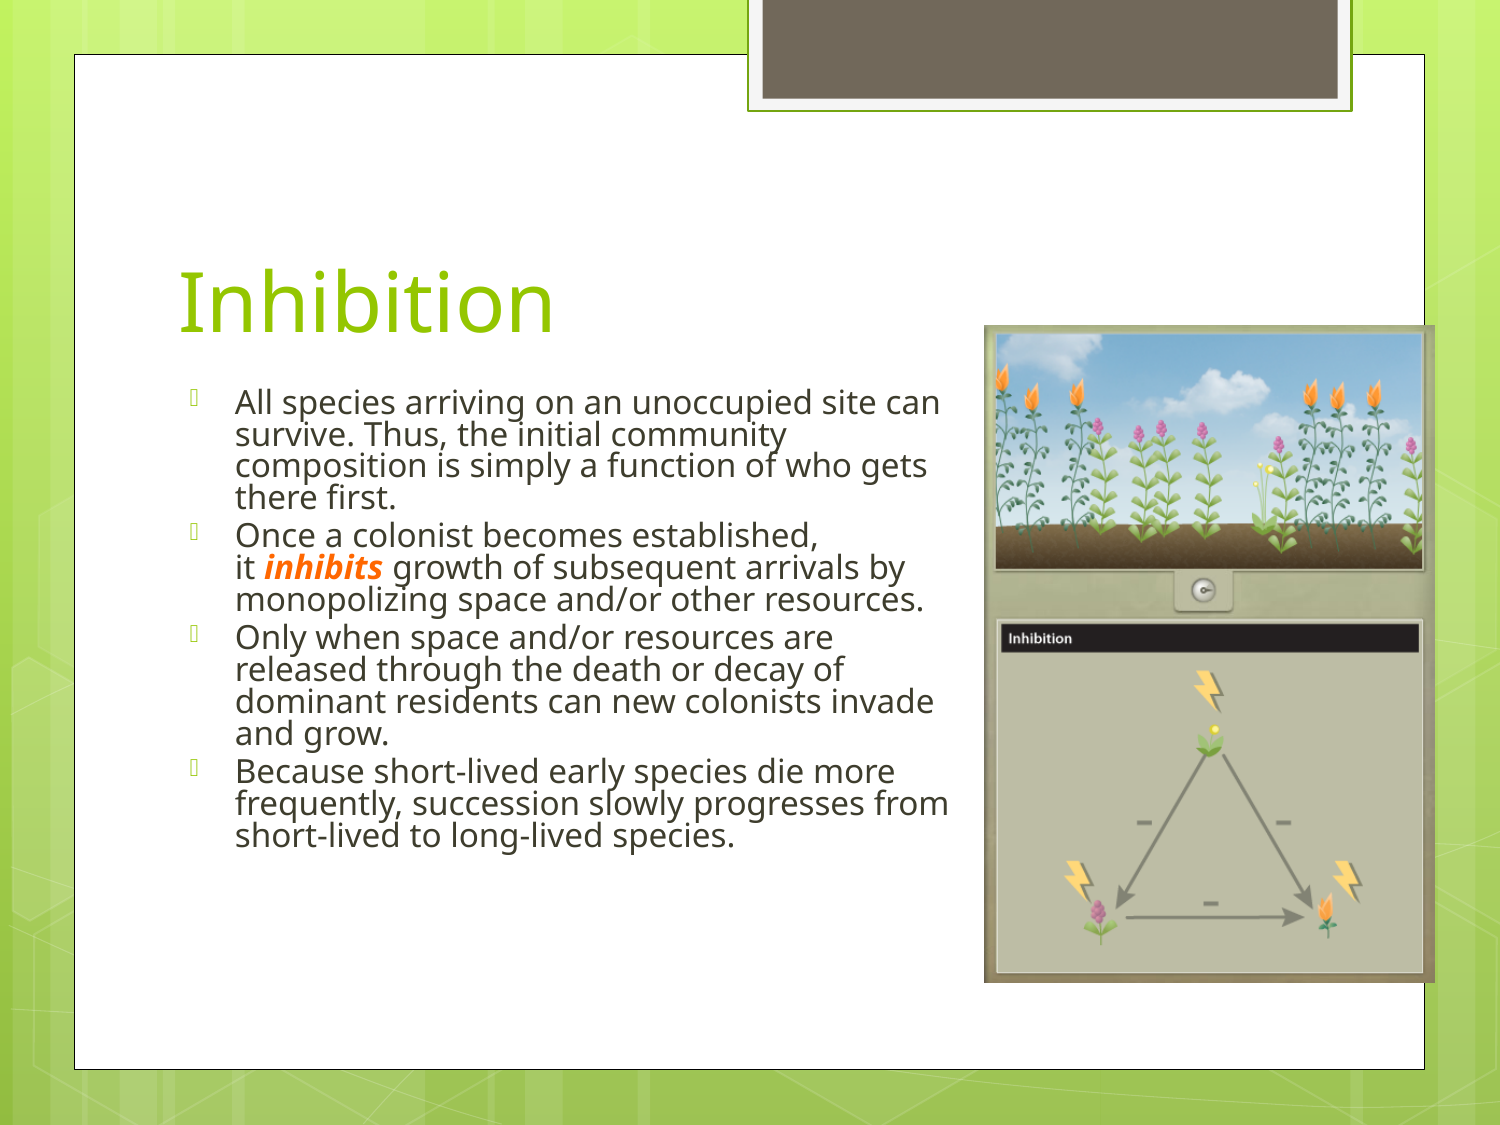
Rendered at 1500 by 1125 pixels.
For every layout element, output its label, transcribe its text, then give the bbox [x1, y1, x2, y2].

list All species arriving on an unoccupied site can survive. Thus, the initial community composition is simply a function of who gets there first. Once a colonist becomes established, it inhibits growth of subsequent arrivals by monopolizing space and/or other resources. Only when space and/or resources are released through the death or decay of dominant residents can new colonists invade and grow. Because short-lived early species die more frequently, succession slowly progresses from short-lived to long-lived species. [170, 380, 959, 1057]
title Inhibition [170, 168, 1325, 357]
picture [983, 325, 1436, 983]
